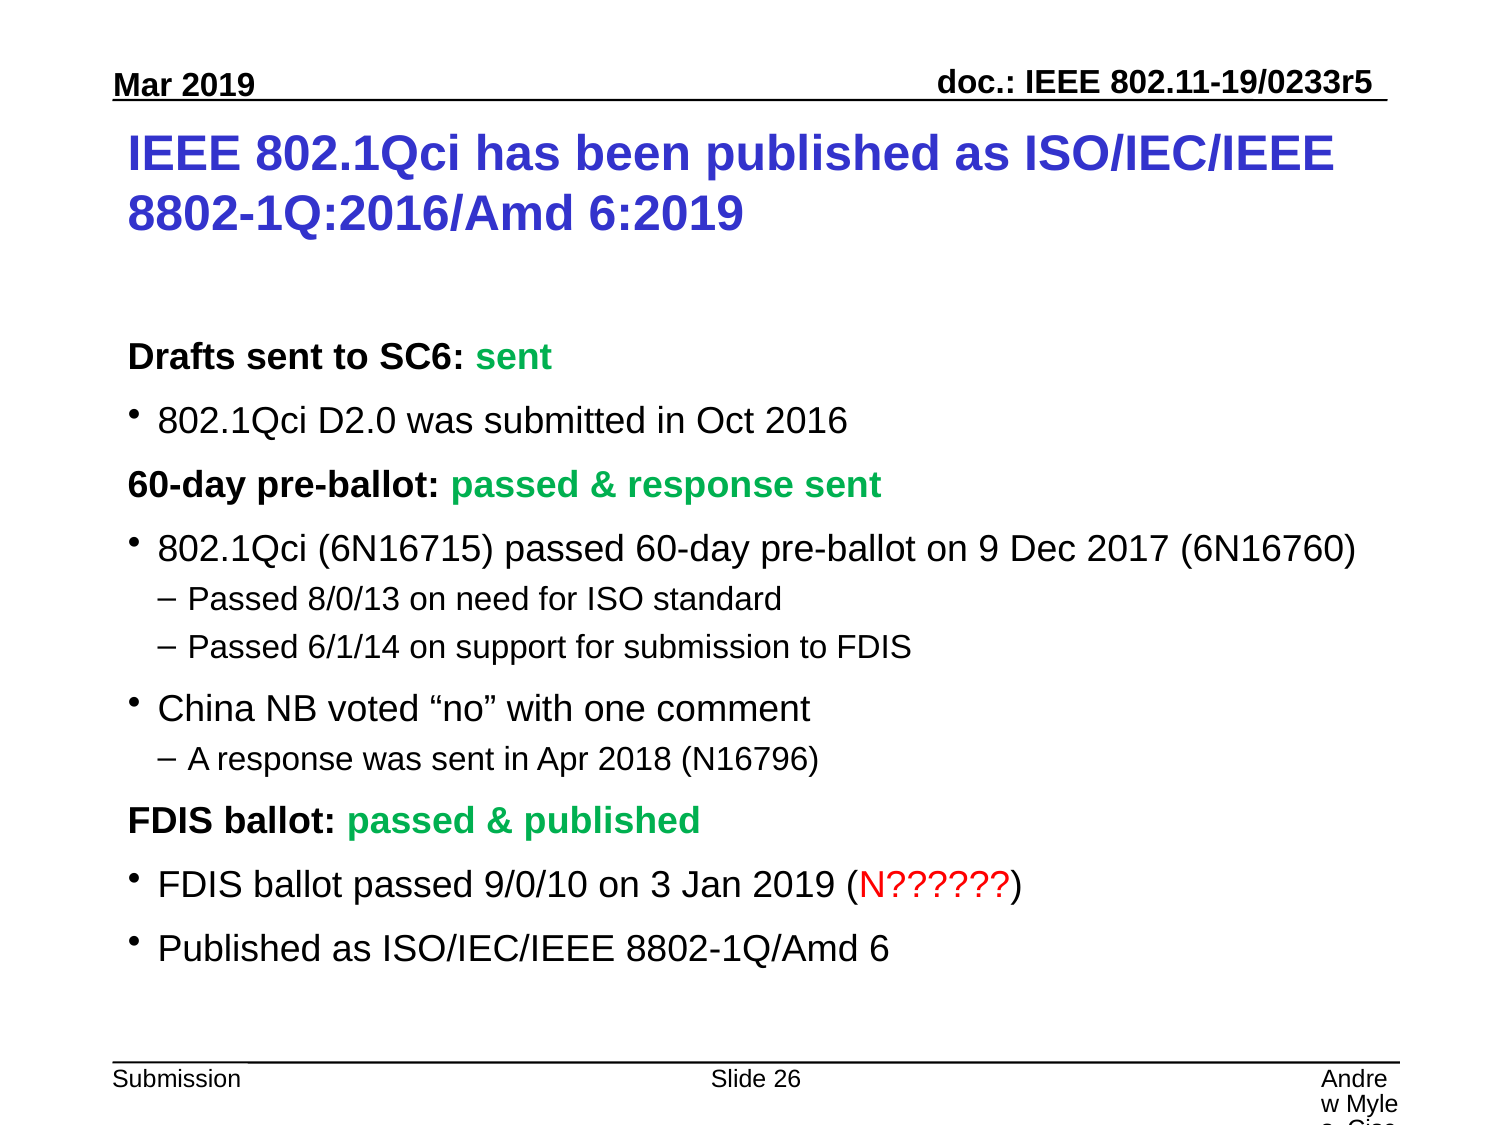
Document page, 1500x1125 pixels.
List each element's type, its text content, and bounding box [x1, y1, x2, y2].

title IEEE 802.1Qci has been published as ISO/IEC/IEEE 8802-1Q:2016/Amd 6:2019 [112, 112, 1388, 288]
slide_number Slide 26 [709, 1061, 803, 1093]
footer Andrew Myles, Cisco [1320, 1061, 1402, 1093]
list Drafts sent to SC6: sent 802.1Qci D2.0 was submitted in Oct 2016 60-day pre-ballot: passed & response sent 802.1Qci (6N16715) passed 60-day pre-ballot on 9 Dec 2017 (6N16760) Passed 8/0/13 on need for ISO standard Passed 6/1/14 on support for submission to FDIS China NB voted “no” with one comment A response was sent in Apr 2018 (N16796) FDIS ballot: passed & published FDIS ballot passed 9/0/10 on 3 Jan 2019 (N??????) Published as ISO/IEC/IEEE 8802-1Q/Amd 6 [112, 324, 1388, 1000]
